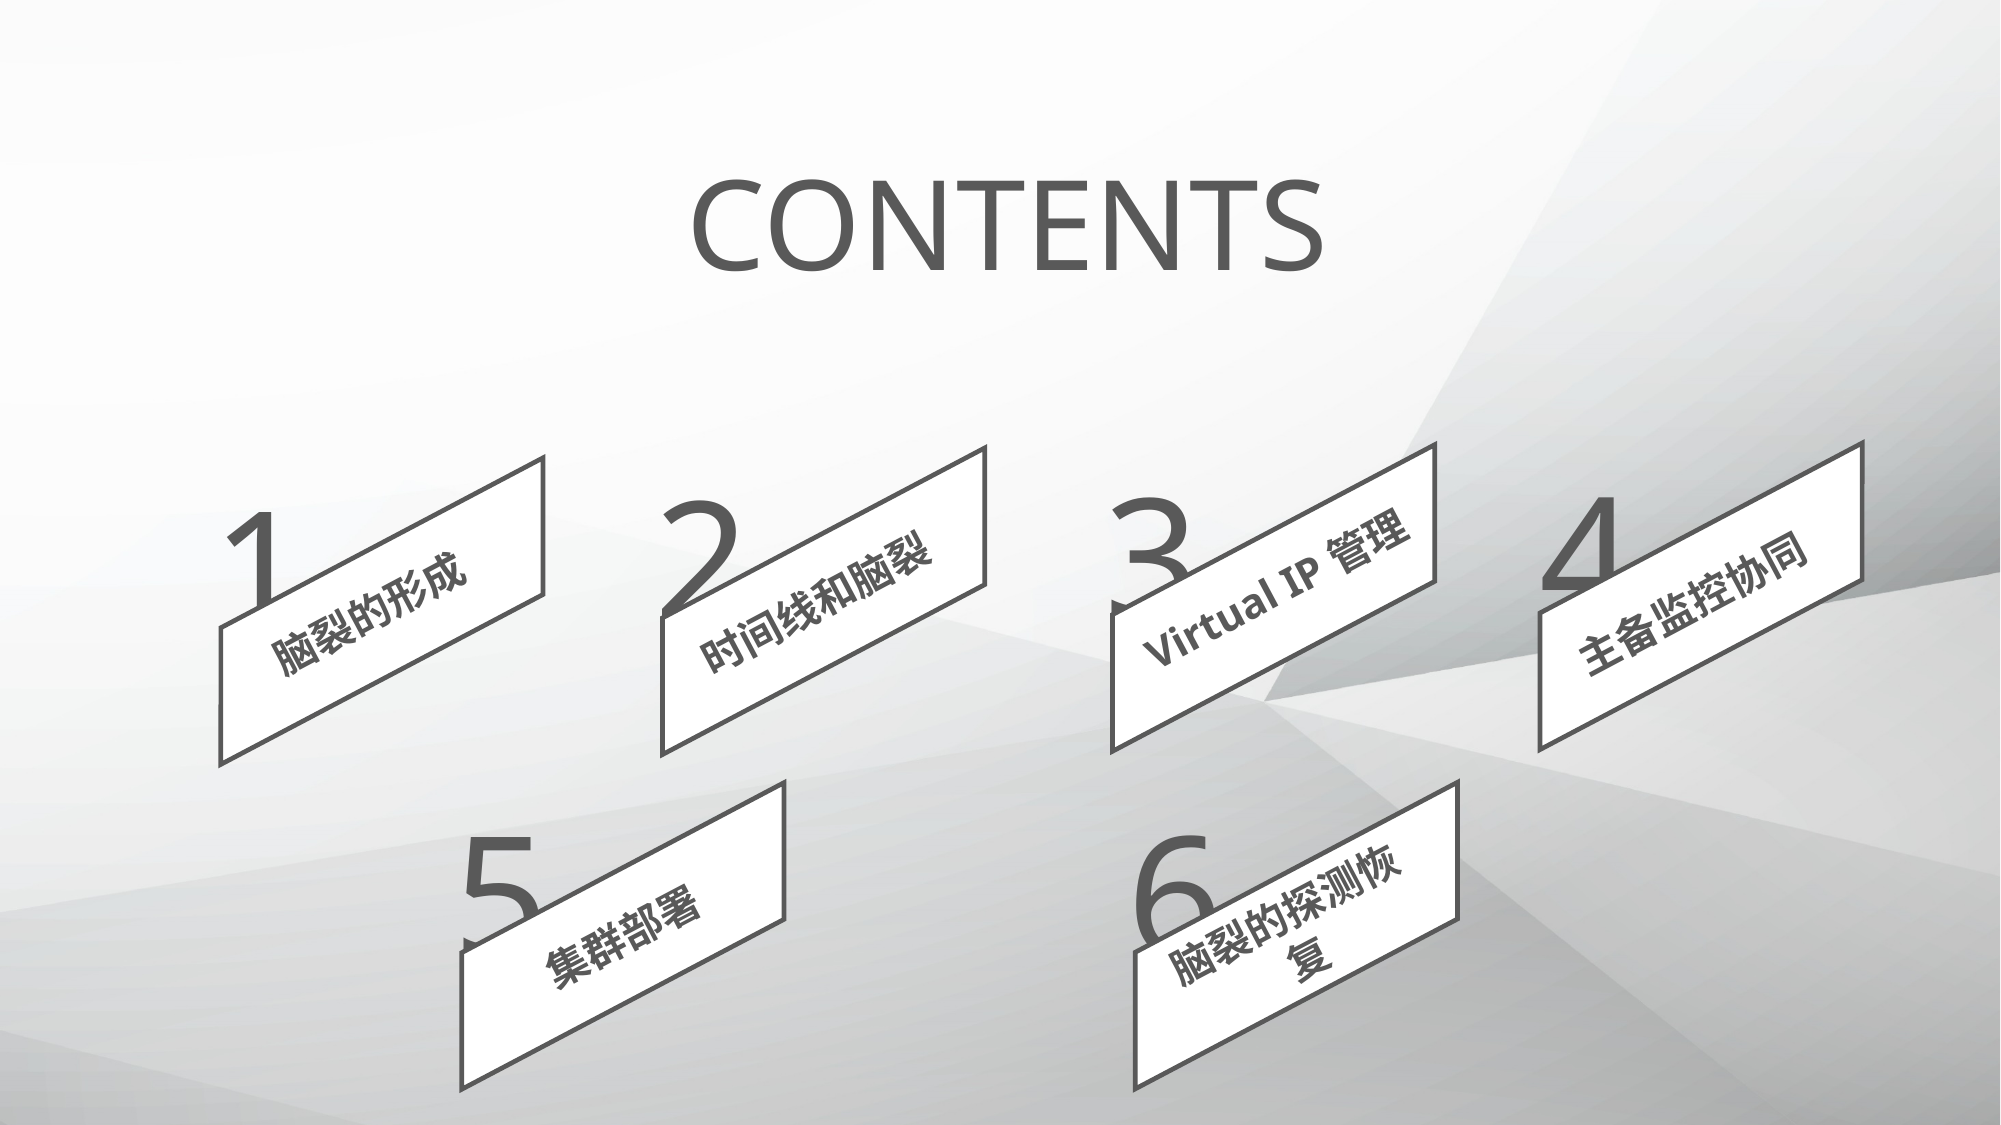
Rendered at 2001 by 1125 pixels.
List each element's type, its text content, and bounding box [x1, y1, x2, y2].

text_box 脑裂的探测恢复 [1134, 780, 1459, 1091]
text_box 6 [1088, 782, 1262, 997]
picture [0, 0, 2001, 1125]
text_box 5 [414, 782, 589, 998]
text_box 集群部署 [460, 780, 786, 1091]
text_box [167, 138, 1916, 675]
